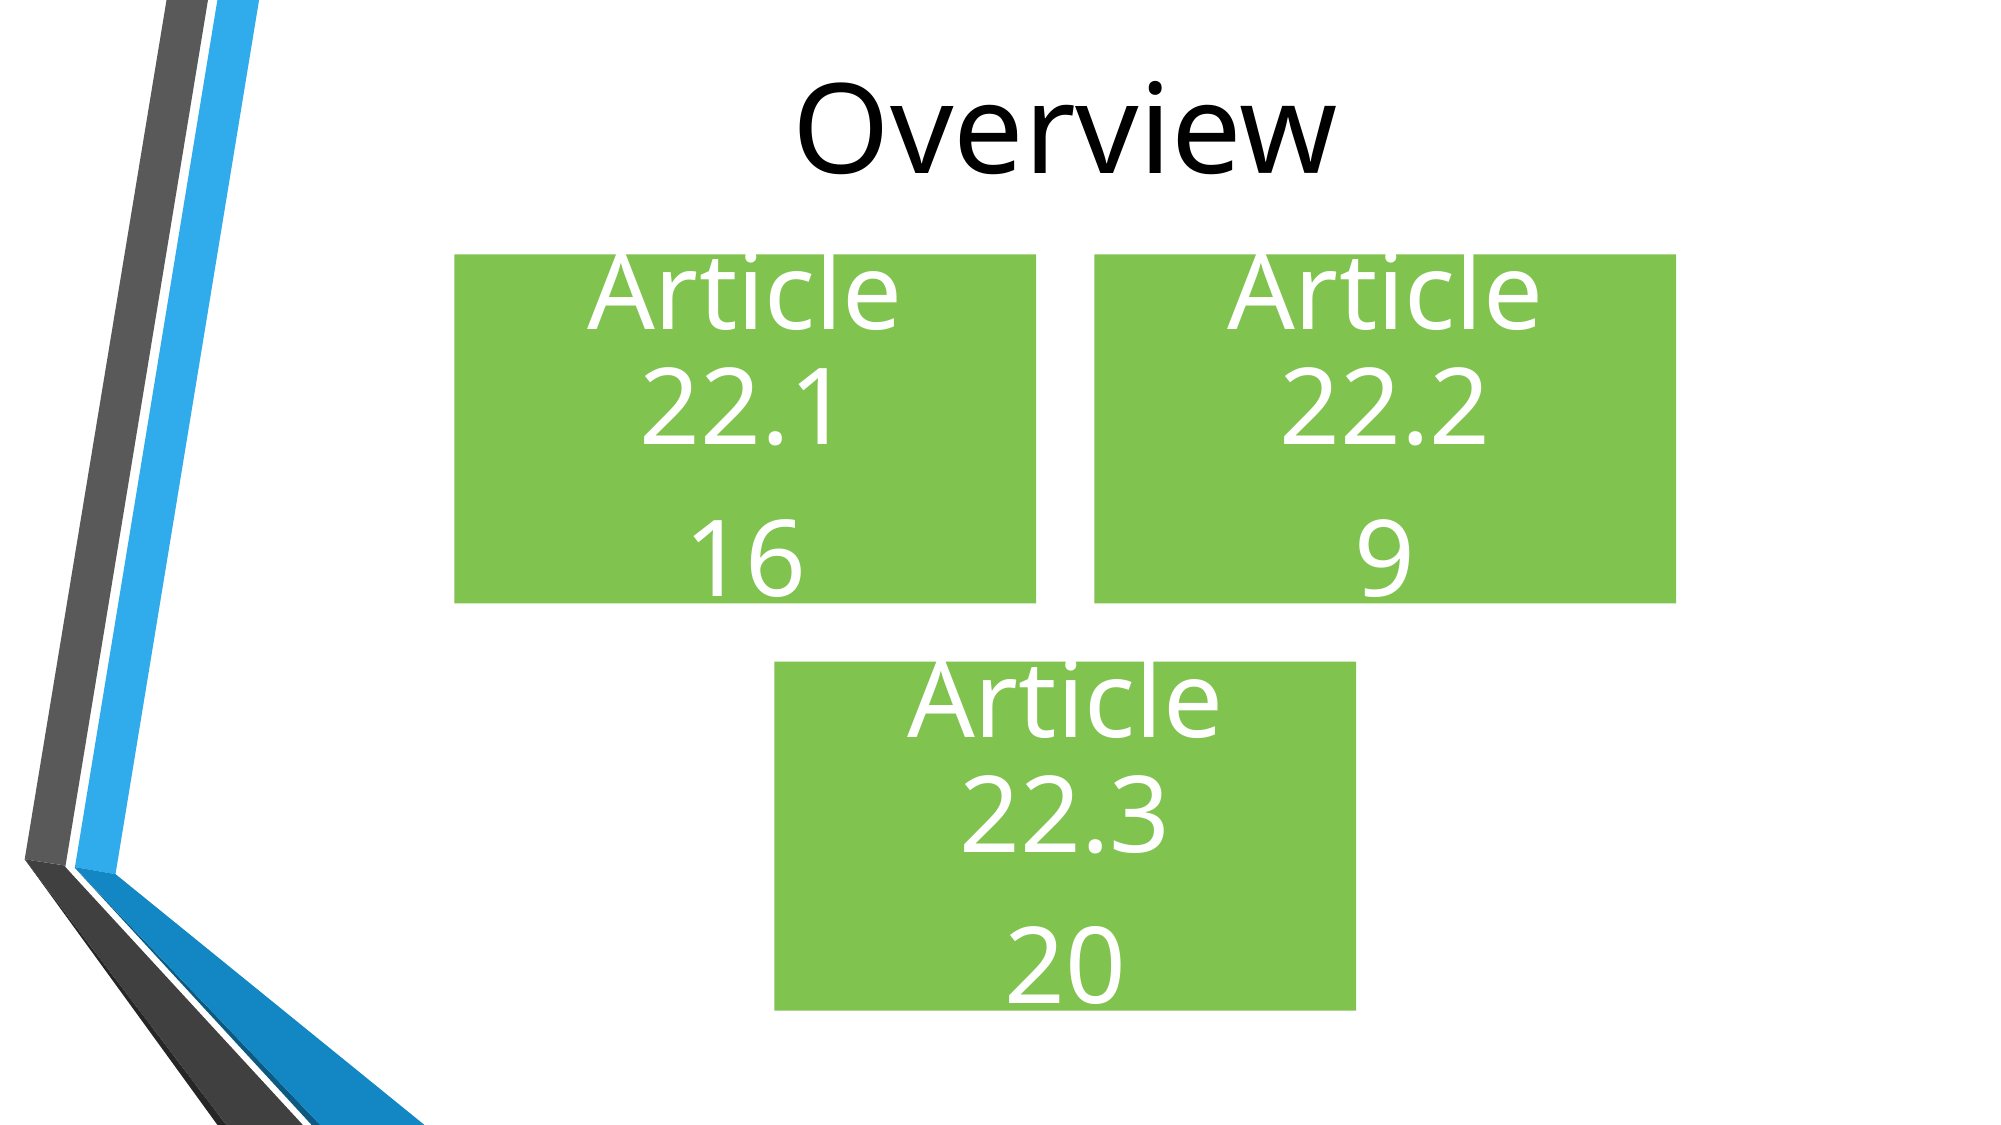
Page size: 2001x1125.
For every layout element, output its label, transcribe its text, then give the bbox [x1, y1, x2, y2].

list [243, 253, 1888, 1012]
title Overview [243, 62, 1887, 186]
